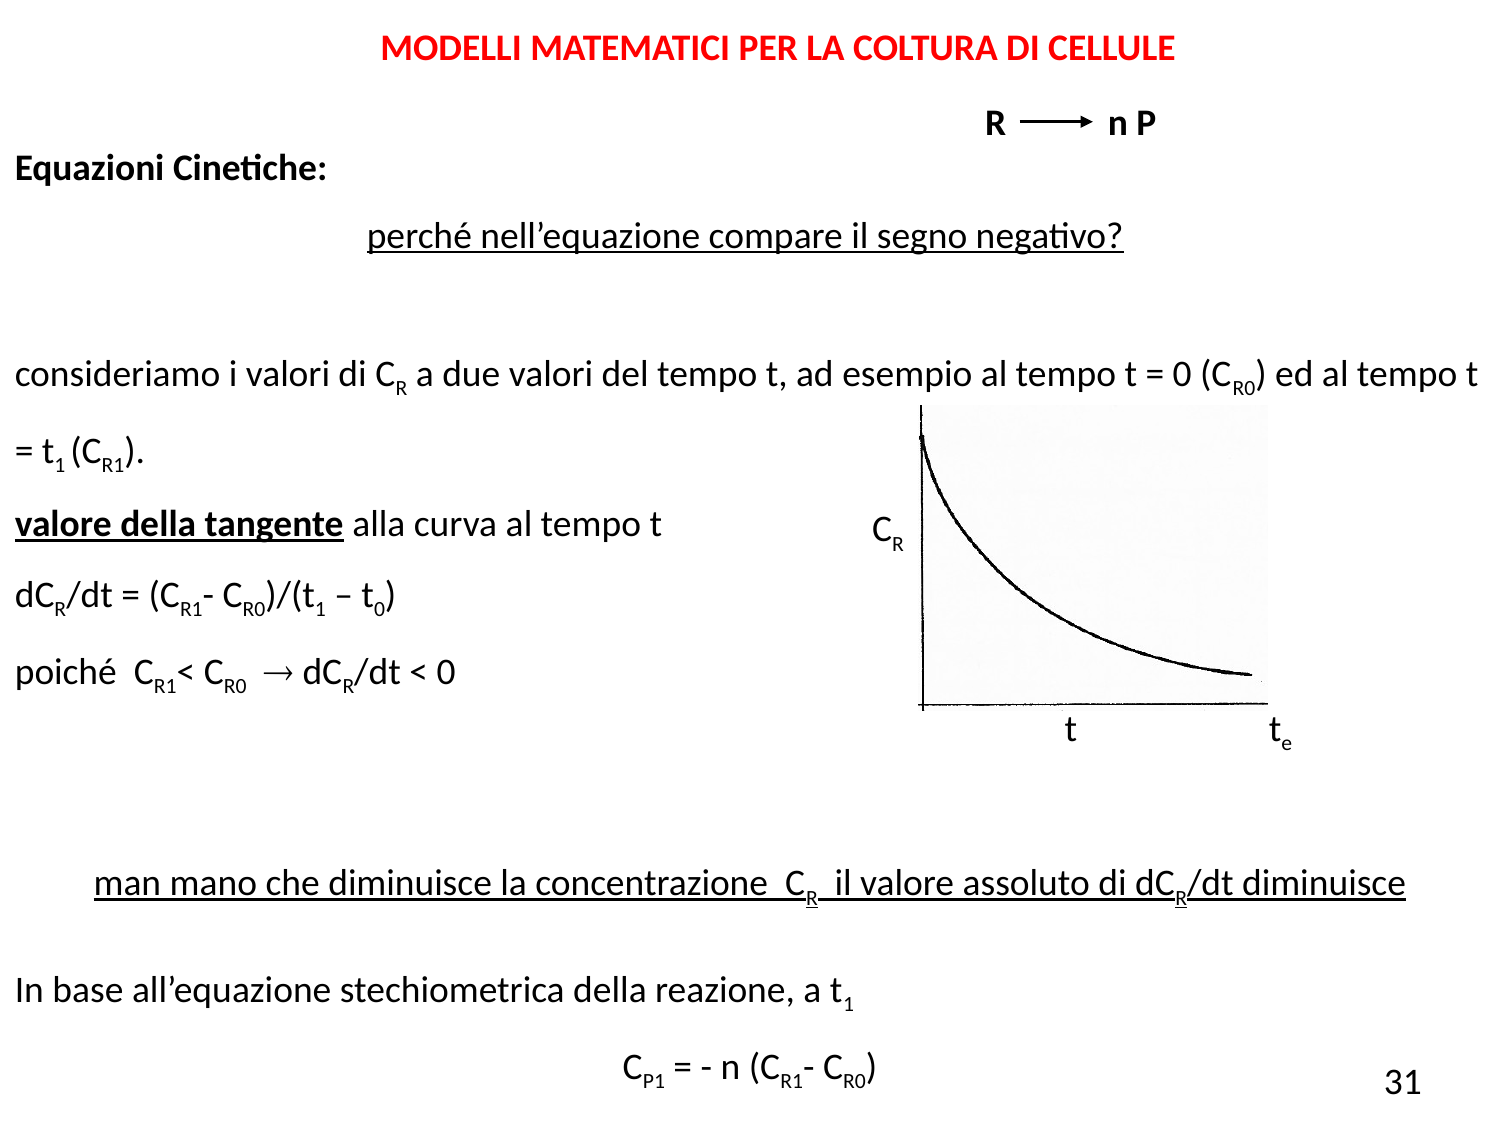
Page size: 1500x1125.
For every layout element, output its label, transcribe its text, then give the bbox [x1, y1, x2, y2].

text_box 31 [1369, 1049, 1500, 1110]
text_box R n P [691, 90, 1450, 150]
text_box MODELLI MATEMATICI PER LA COLTURA DI CELLULE [365, 15, 1192, 75]
text_box t [1049, 711, 1092, 757]
text_box te [1254, 696, 1308, 763]
text_box CR [857, 496, 918, 563]
text_box Equazioni Cinetiche: perché nell’equazione compare il segno negativo? consideriamo i valori di CR a due valori del tempo t, ad esempio al tempo t = 0 (CR0) ed al tempo t = t1 (CR1). valore della tangente alla curva al tempo t dCR/dt = (CR1- CR0)/(t1 – t0) poiché CR1< CR0  dCR/dt < 0 man mano che diminuisce la concentrazione CR il valore assoluto di dCR/dt diminuisce In base all’equazione stechiometrica della reazione, a t1 CP1 = - n (CR1- CR0) CR1-CR0 = moli di R scomparse per unità di volume che si trasformano in P [0, 113, 1500, 1125]
picture [918, 405, 1268, 711]
